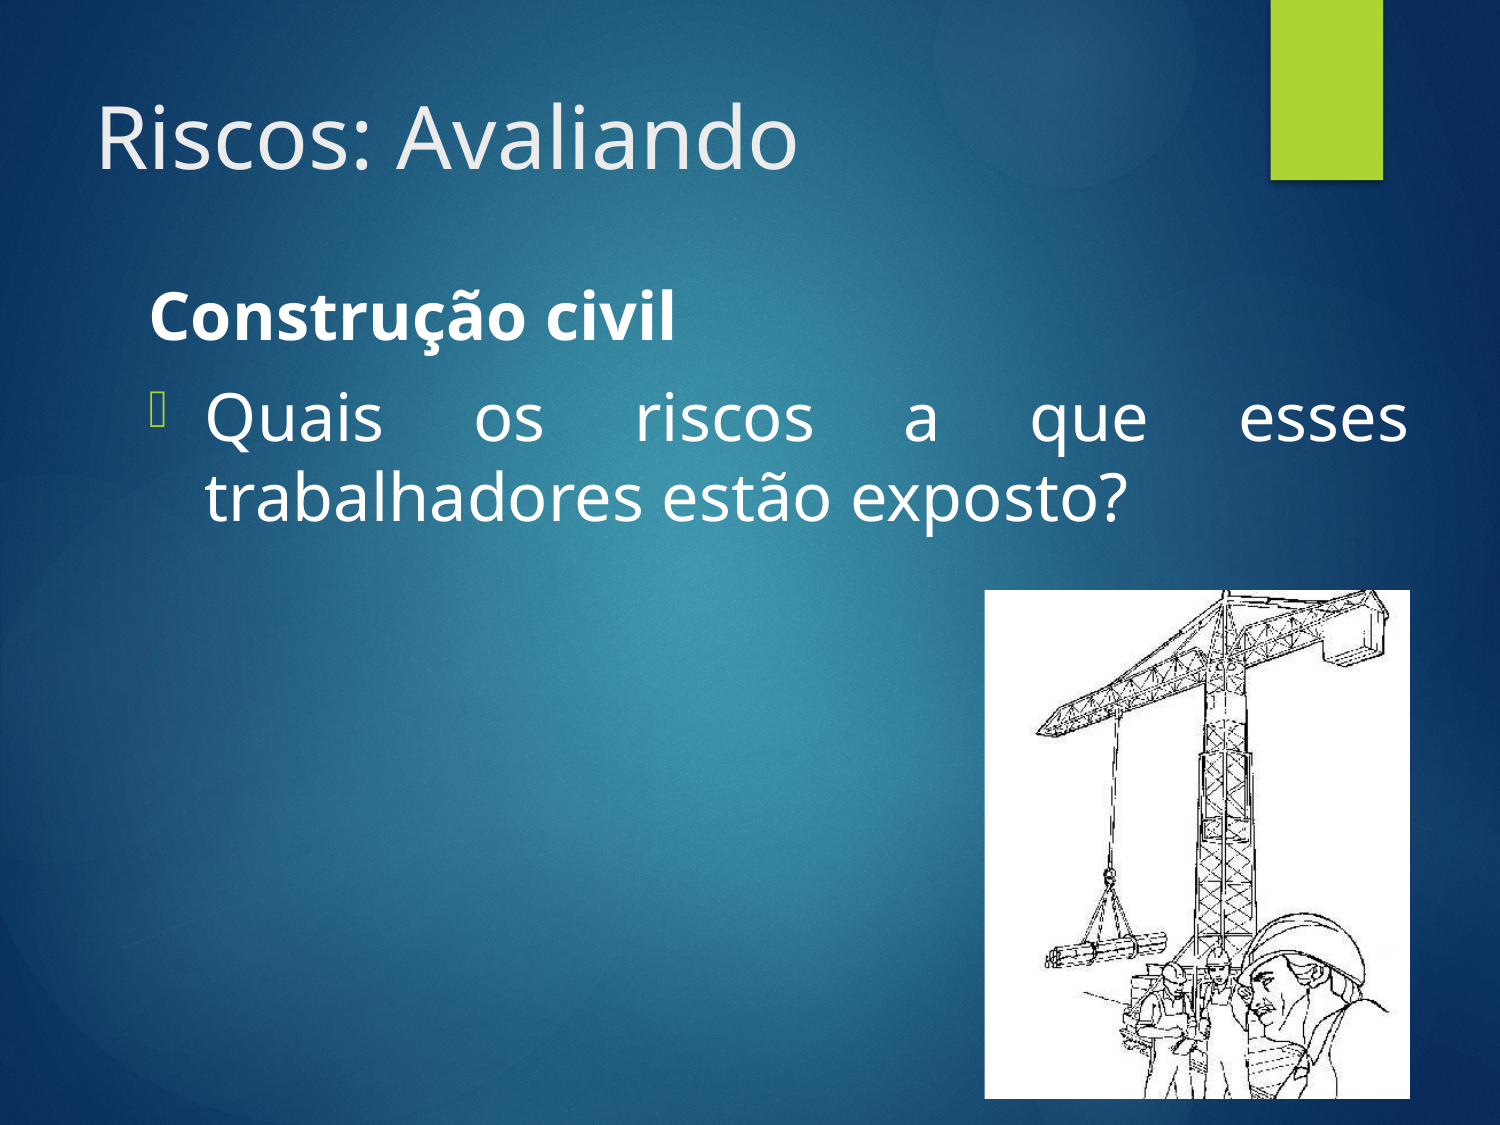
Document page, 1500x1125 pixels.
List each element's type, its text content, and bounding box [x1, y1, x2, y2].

picture [984, 590, 1411, 1099]
list Construção civil Quais os riscos a que esses trabalhadores estão exposto? [133, 266, 1426, 1099]
title Riscos: Avaliando [79, 74, 1237, 304]
